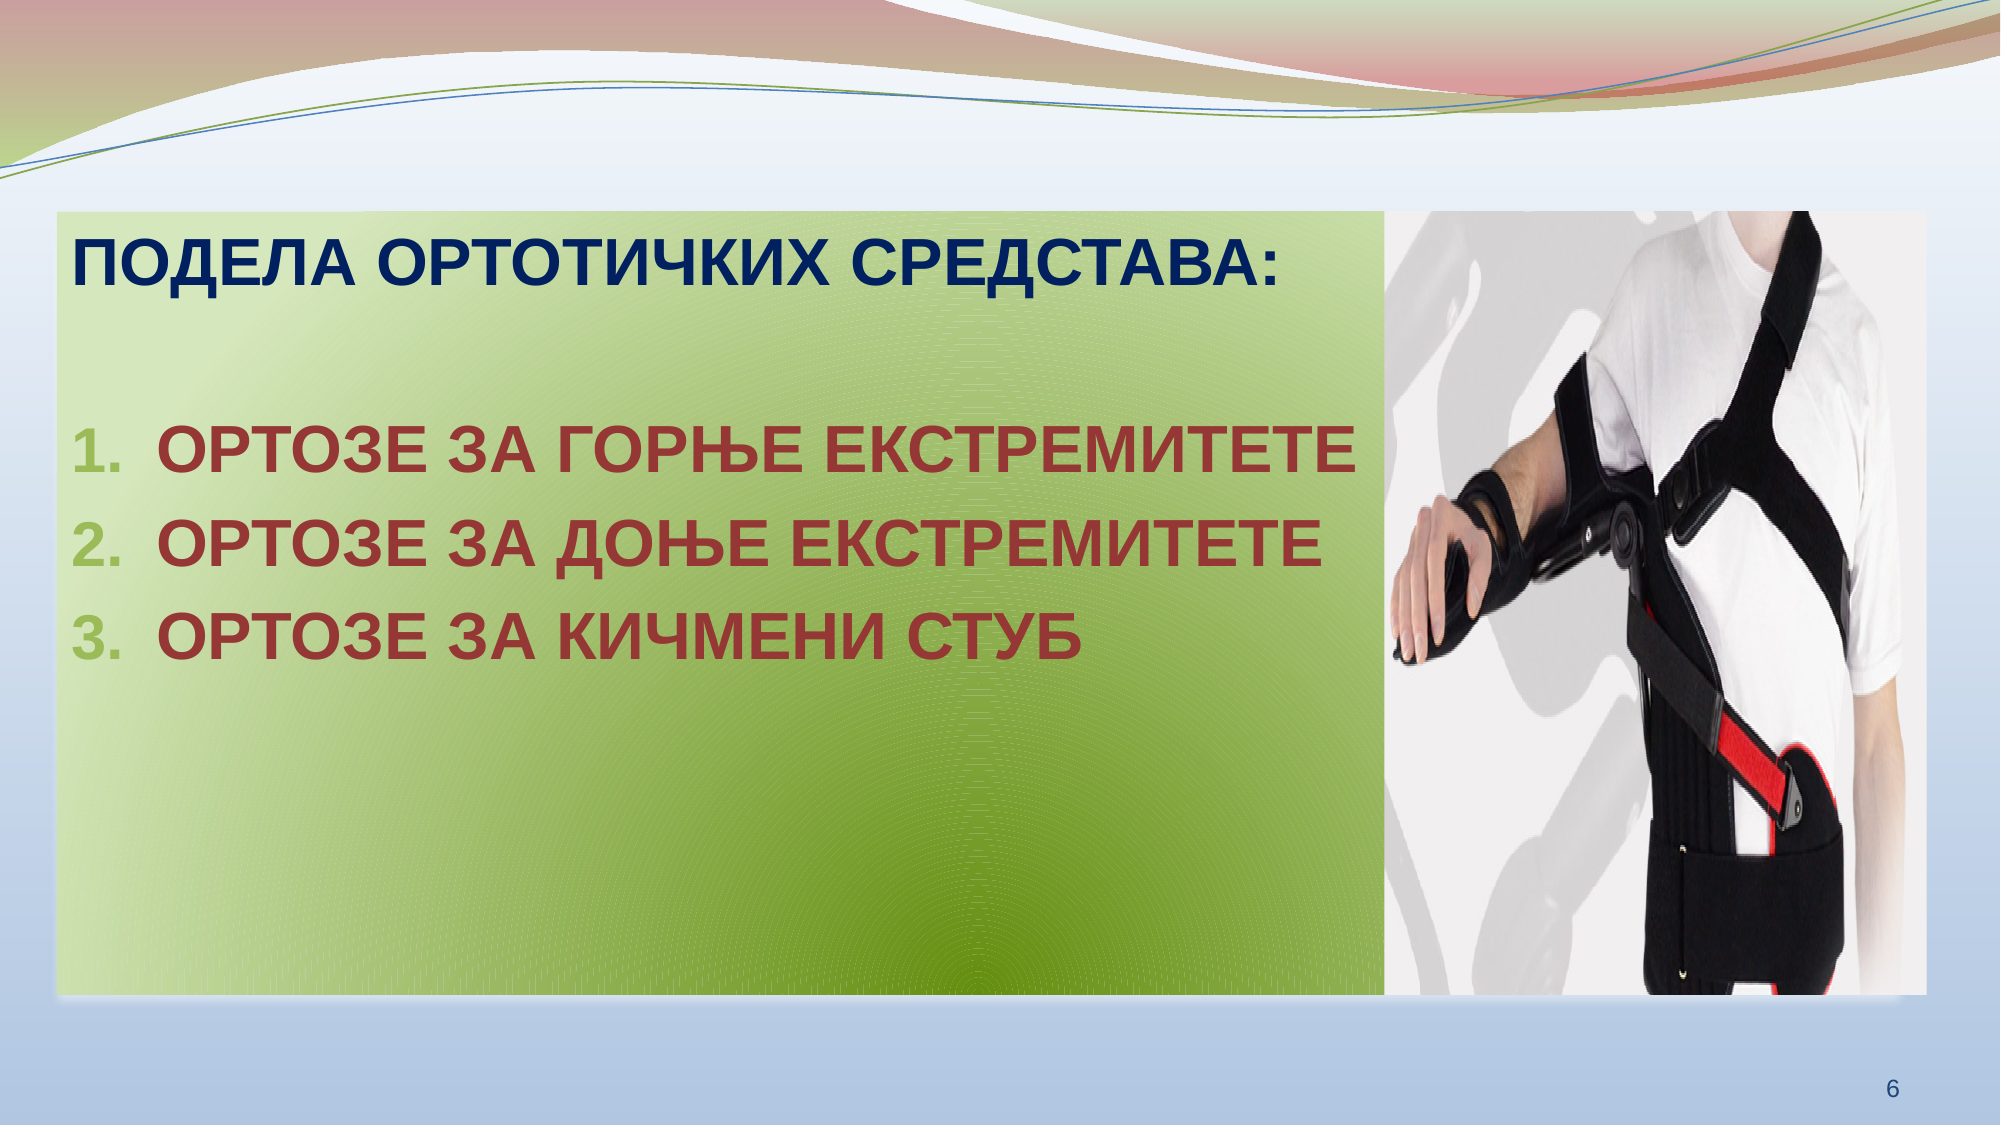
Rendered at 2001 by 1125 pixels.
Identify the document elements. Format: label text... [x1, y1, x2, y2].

list ПОДЕЛА ОРТОТИЧКИХ СРЕДСТАВА: ОРТОЗЕ ЗА ГОРЊЕ ЕКСТРЕМИТЕТЕ ОРТОЗЕ ЗА ДОЊЕ ЕКСТРЕМИТЕТЕ ОРТОЗЕ ЗА КИЧМЕНИ СТУБ [56, 211, 1384, 995]
slide_number 6 [1733, 1042, 1900, 1103]
picture [1384, 211, 1927, 995]
